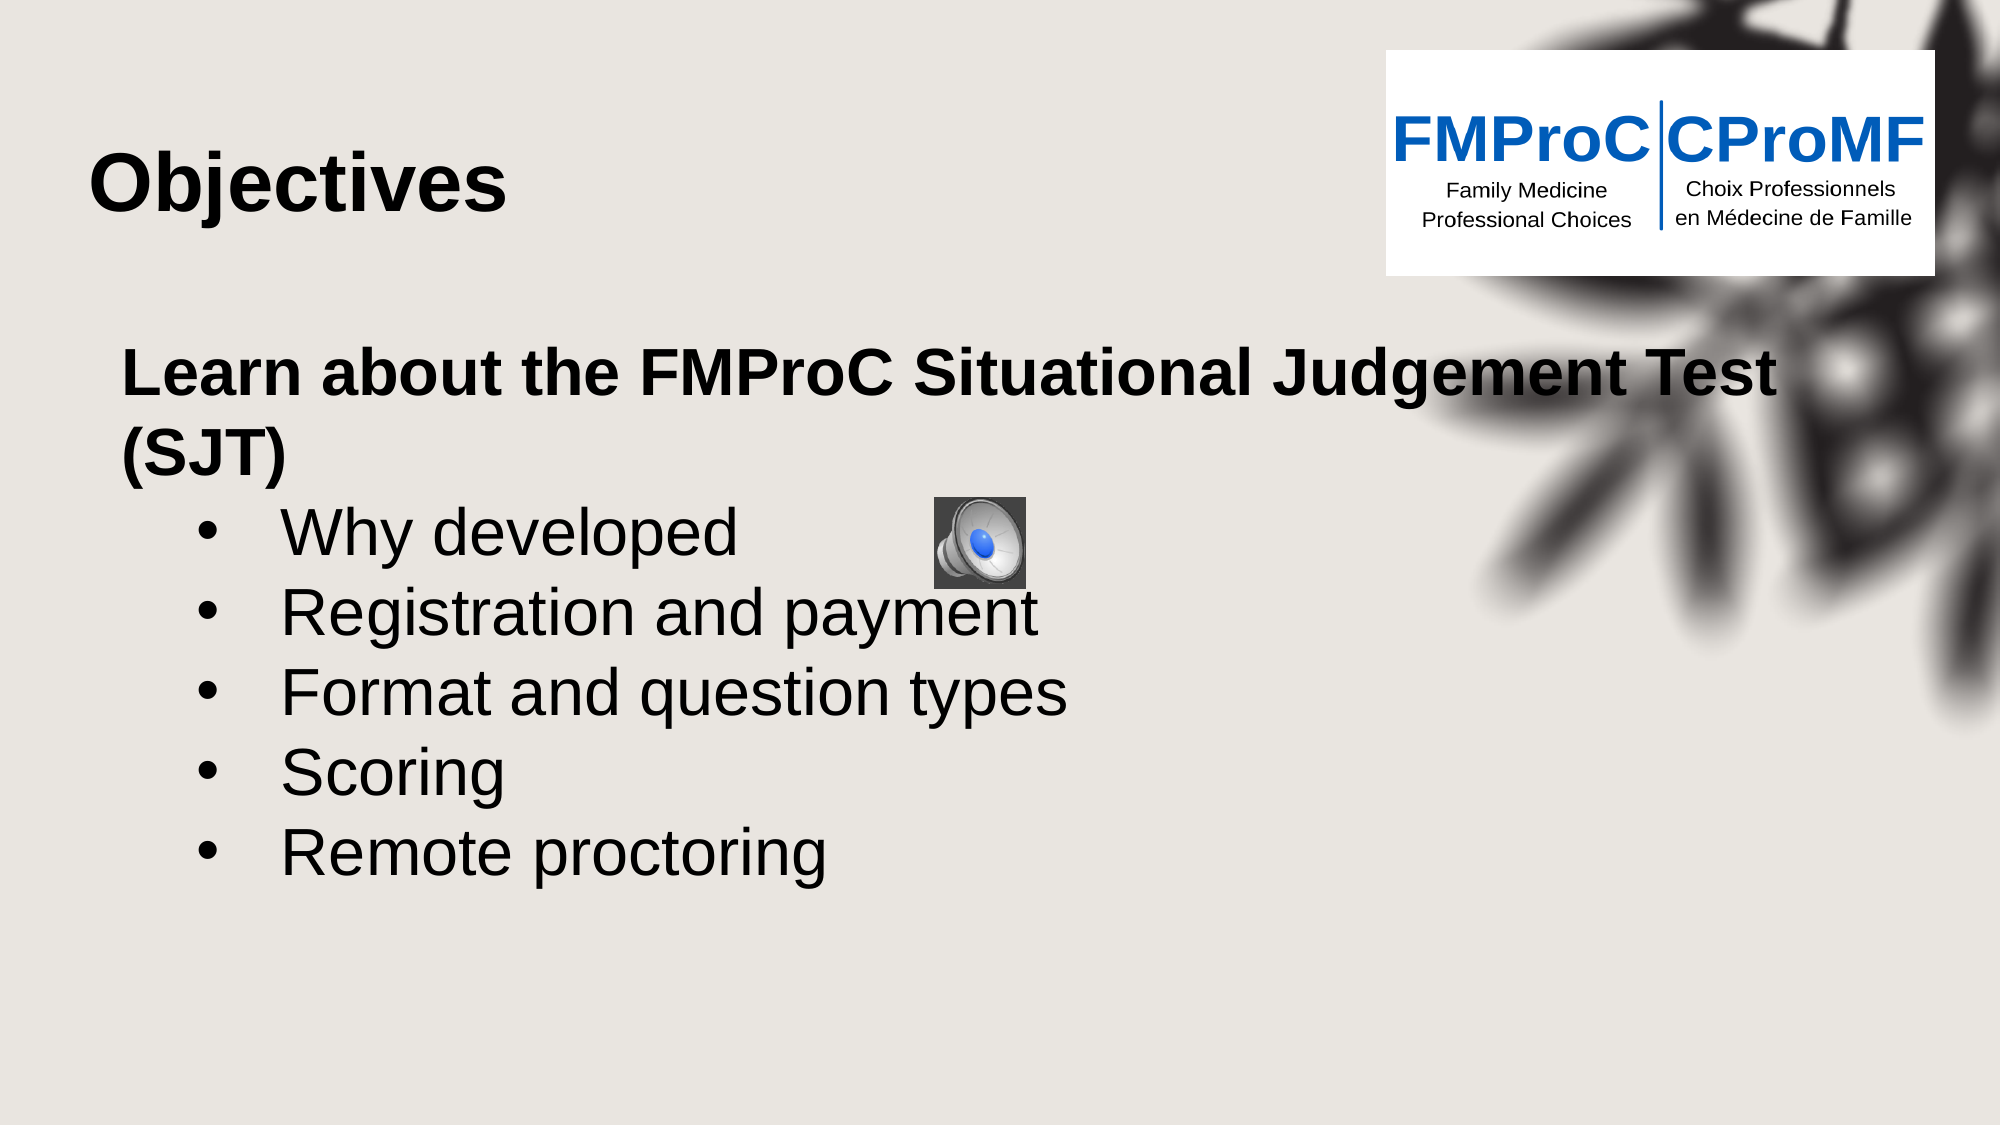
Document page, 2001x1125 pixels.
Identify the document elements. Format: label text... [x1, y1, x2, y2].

picture [932, 495, 1028, 590]
text_box Learn about the FMProC Situational Judgement Test (SJT) Why developed Registration and payment Format and question types Scoring Remote proctoring [113, 321, 1963, 897]
text_box Objectives [81, 121, 946, 236]
picture [1386, 0, 2000, 751]
